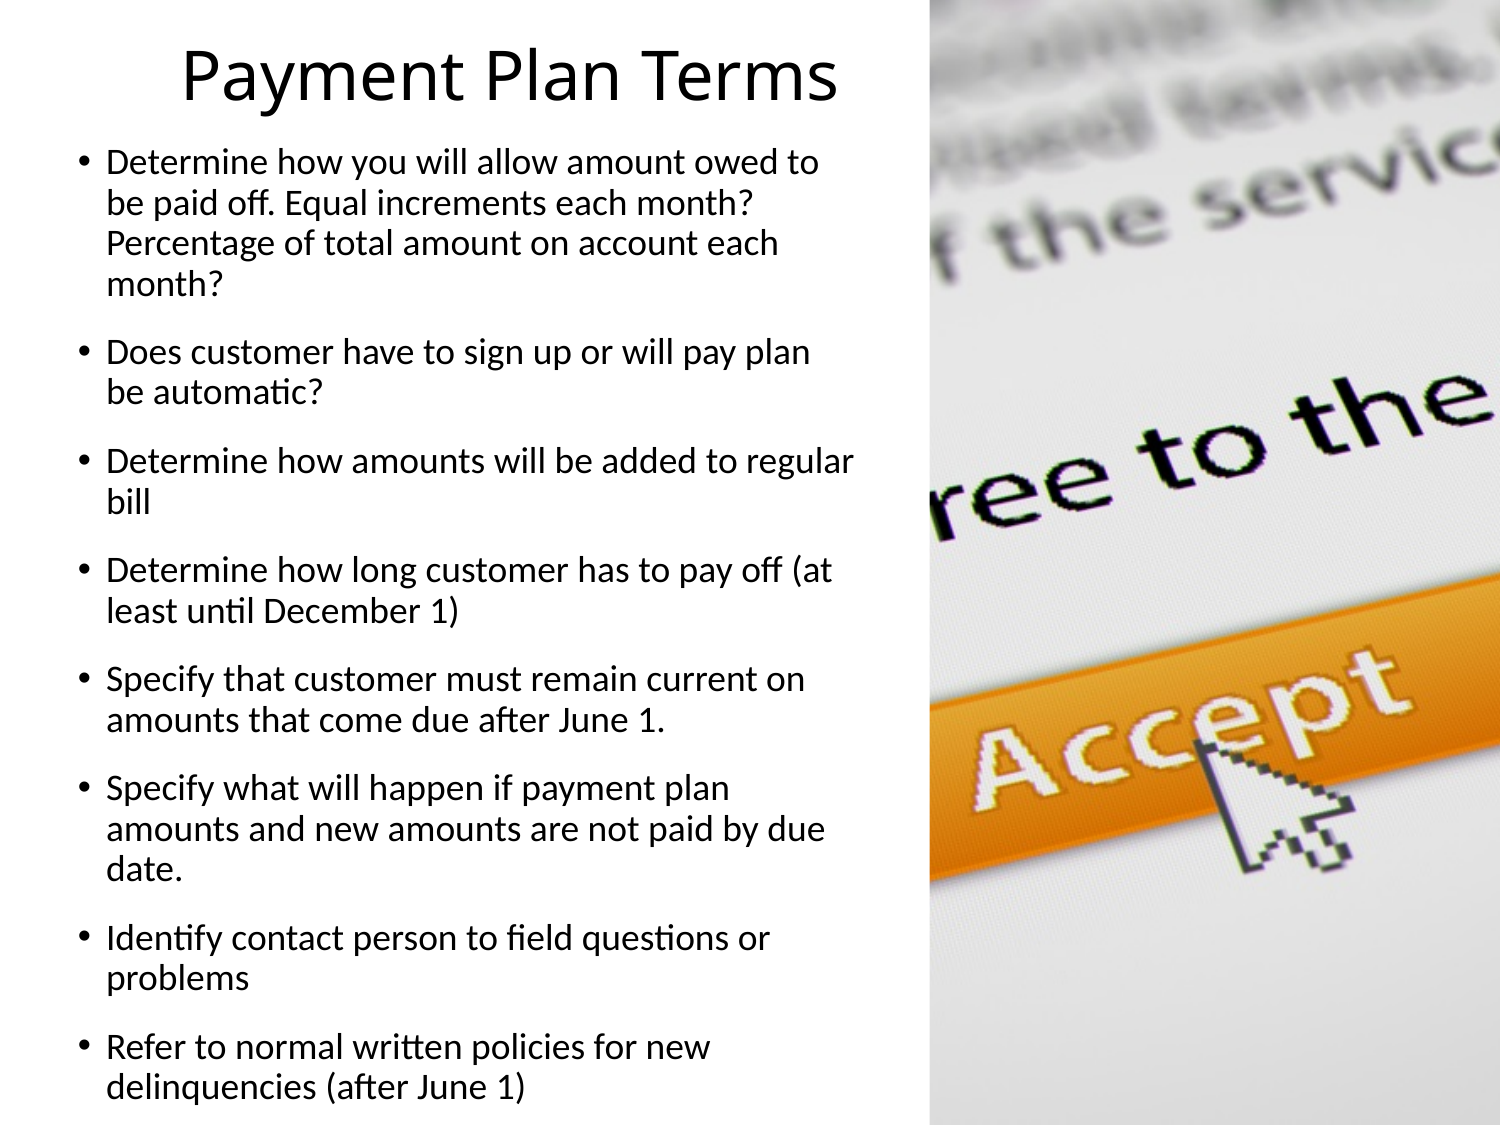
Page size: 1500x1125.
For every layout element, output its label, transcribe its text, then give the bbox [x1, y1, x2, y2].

picture [929, 0, 1500, 1125]
title Payment Plan Terms [165, 0, 929, 217]
list Determine how you will allow amount owed to be paid off. Equal increments each month? Percentage of total amount on account each month? Does customer have to sign up or will pay plan be automatic? Determine how amounts will be added to regular bill Determine how long customer has to pay off (at least until December 1) Specify that customer must remain current on amounts that come due after June 1. Specify what will happen if payment plan amounts and new amounts are not paid by due date. Identify contact person to field questions or problems Refer to normal written policies for new delinquencies (after June 1) [63, 134, 874, 838]
